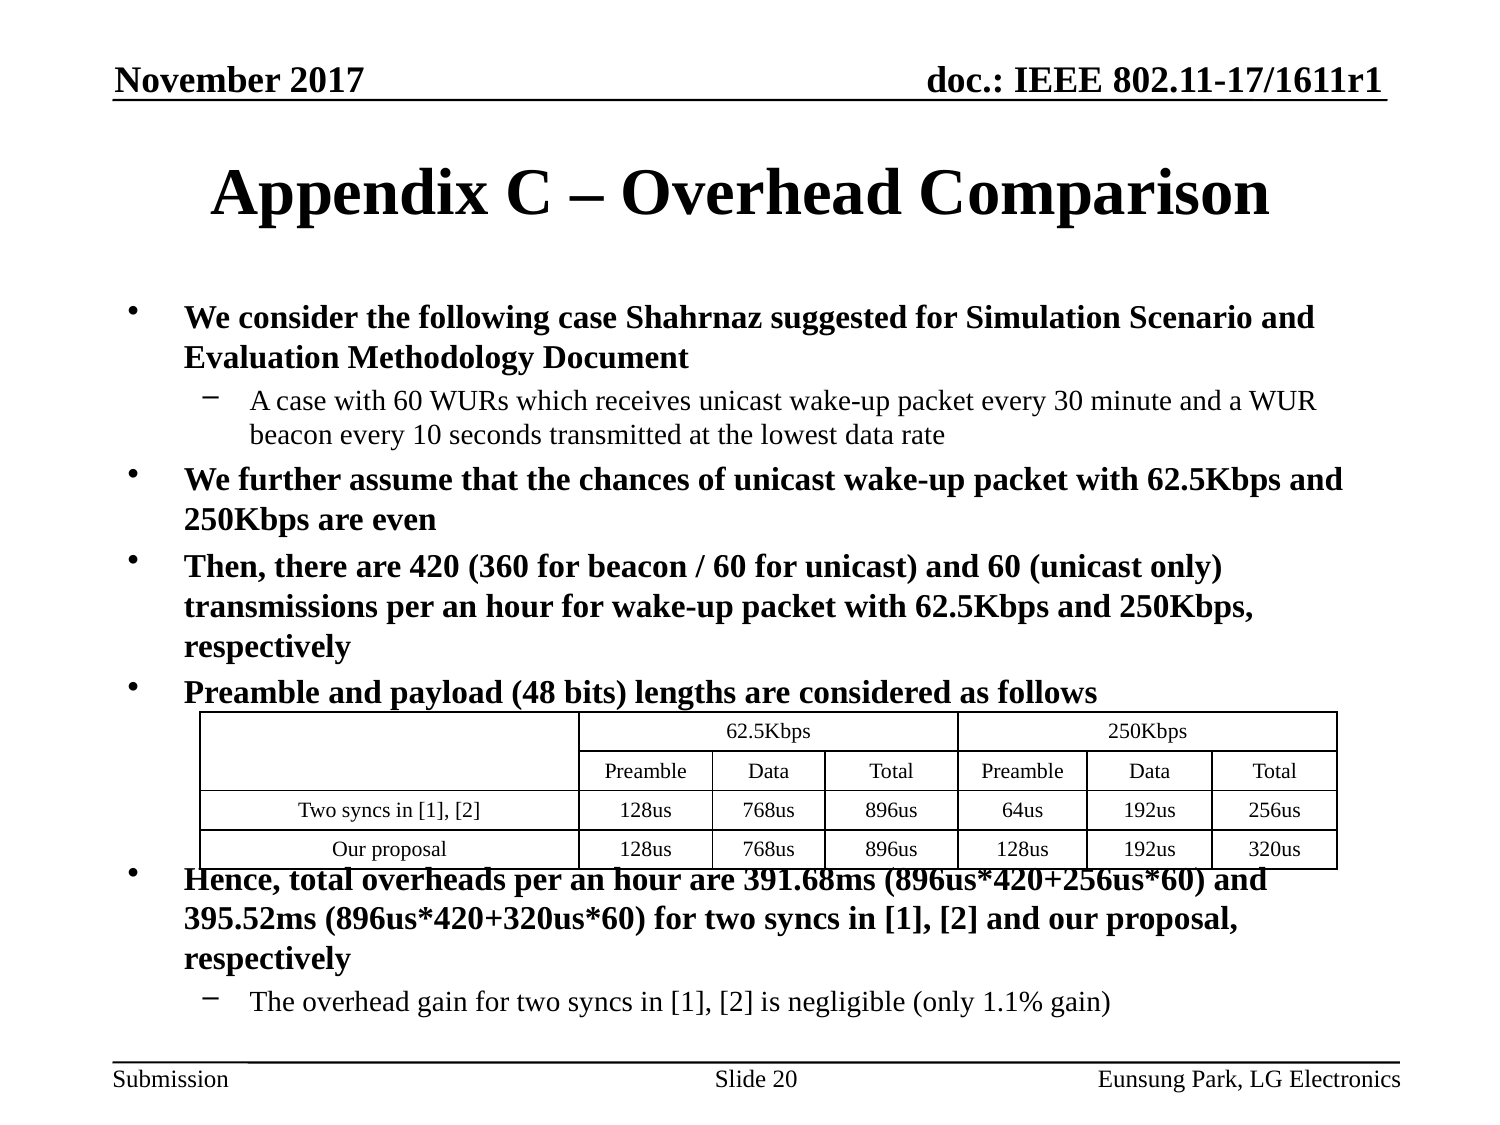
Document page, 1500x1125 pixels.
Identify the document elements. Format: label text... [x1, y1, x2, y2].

table_header 250Kbps [959, 713, 1336, 750]
table_cell 128us [959, 831, 1086, 868]
table_cell Preamble [959, 752, 1086, 790]
table_cell Data [713, 752, 824, 790]
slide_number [114, 54, 368, 101]
table_cell Total [826, 752, 957, 790]
table_cell 896us [826, 791, 957, 829]
table_cell 256us [1213, 791, 1336, 829]
table_cell 768us [713, 791, 824, 829]
title Appendix C – Overhead Comparison [112, 112, 1388, 263]
table_cell Total [1213, 752, 1336, 790]
table_cell 192us [1088, 831, 1211, 868]
table_header 62.5Kbps [580, 713, 957, 750]
table_cell 64us [959, 791, 1086, 829]
footer Eunsung Park, LG Electronics [1038, 1061, 1402, 1093]
table_cell 192us [1088, 791, 1211, 829]
table_cell 128us [580, 831, 712, 868]
slide_number Slide 20 [712, 1061, 800, 1093]
table_cell 320us [1213, 831, 1336, 868]
table_cell Our proposal [201, 831, 578, 868]
table_cell 768us [713, 831, 824, 868]
table_cell Preamble [580, 752, 712, 790]
list We consider the following case Shahrnaz suggested for Simulation Scenario and Evaluation Methodology Document A case with 60 WURs which receives unicast wake-up packet every 30 minute and a WUR beacon every 10 seconds transmitted at the lowest data rate We further assume that the chances of unicast wake-up packet with 62.5Kbps and 250Kbps are even Then, there are 420 (360 for beacon / 60 for unicast) and 60 (unicast only) transmissions per an hour for wake-up packet with 62.5Kbps and 250Kbps, respectively Preamble and payload (48 bits) lengths are considered as follows Hence, total overheads per an hour are 391.68ms (896us*420+256us*60) and 395.52ms (896us*420+320us*60) for two syncs in [1], [2] and our proposal, respectively The overhead gain for two syncs in [1], [2] is negligible (only 1.1% gain) [112, 287, 1388, 1000]
table_cell Data [1088, 752, 1211, 790]
table_cell Two syncs in [1], [2] [201, 791, 578, 829]
table_cell 896us [826, 831, 957, 868]
table_header [201, 713, 578, 790]
table_cell 128us [580, 791, 712, 829]
